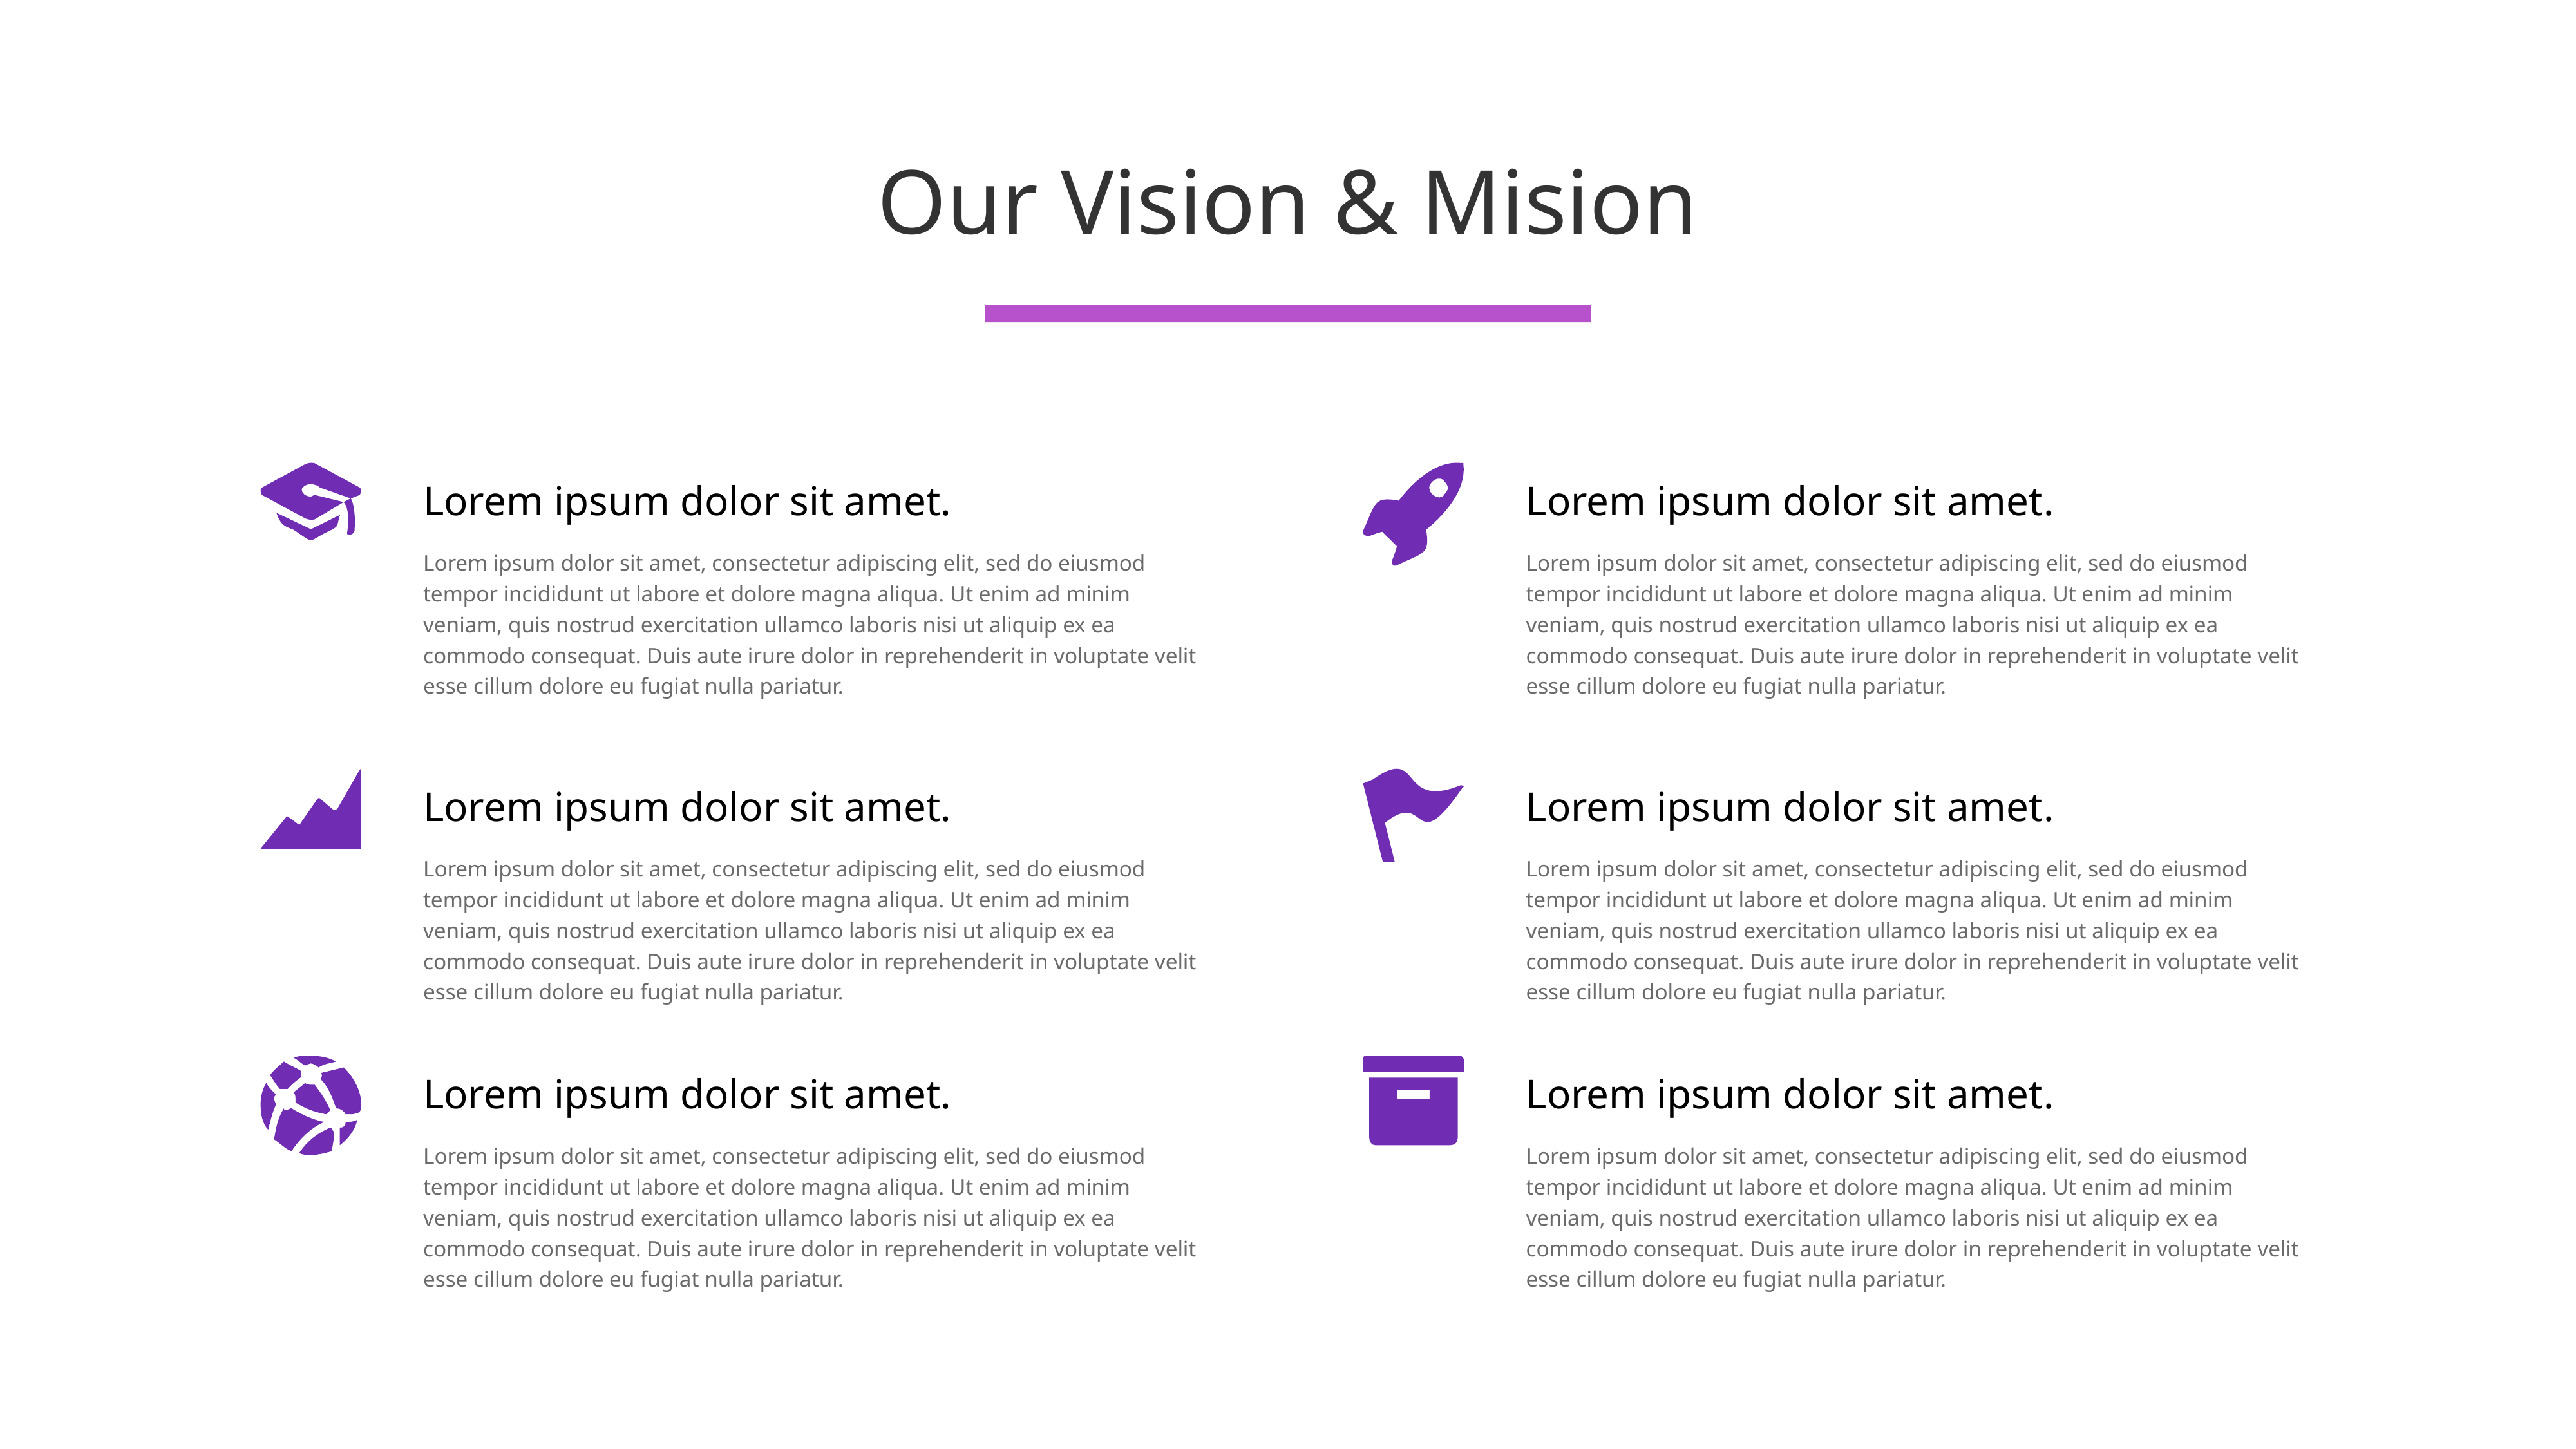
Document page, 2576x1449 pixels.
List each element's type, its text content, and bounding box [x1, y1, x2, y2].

text_box [339, 1120, 357, 1146]
text_box [1363, 768, 1464, 862]
text_box Our Vision & Mision [868, 142, 1708, 256]
text_box [299, 1127, 334, 1155]
text_box [260, 1083, 276, 1130]
text_box [293, 1056, 336, 1068]
text_box Lorem ipsum dolor sit amet. [420, 768, 978, 834]
text_box Lorem ipsum dolor sit amet. [1522, 462, 2080, 528]
text_box [1369, 1077, 1458, 1146]
text_box Lorem ipsum dolor sit amet. [420, 462, 978, 528]
text_box [293, 1083, 330, 1115]
text_box Lorem ipsum dolor sit amet. [1522, 1056, 2080, 1121]
text_box Lorem ipsum dolor sit amet, consectetur adipiscing elit, sed do eiusmod tempor incididunt ut labore et dolore magna aliqua. Ut enim ad minim veniam, quis nostrud exercitation ullamco laboris nisi ut aliquip ex ea commodo consequat. Duis aute irure dolor in reprehenderit in voluptate velit esse cillum dolore eu fugiat nulla pariatur. [420, 847, 1213, 1022]
text_box [985, 305, 1591, 323]
text_box Lorem ipsum dolor sit amet. [420, 1056, 978, 1121]
text_box Lorem ipsum dolor sit amet. [1522, 768, 2080, 834]
text_box [1363, 462, 1464, 566]
text_box [270, 1061, 301, 1089]
text_box Lorem ipsum dolor sit amet, consectetur adipiscing elit, sed do eiusmod tempor incididunt ut labore et dolore magna aliqua. Ut enim ad minim veniam, quis nostrud exercitation ullamco laboris nisi ut aliquip ex ea commodo consequat. Duis aute irure dolor in reprehenderit in voluptate velit esse cillum dolore eu fugiat nulla pariatur. [1522, 541, 2316, 716]
text_box Lorem ipsum dolor sit amet, consectetur adipiscing elit, sed do eiusmod tempor incididunt ut labore et dolore magna aliqua. Ut enim ad minim veniam, quis nostrud exercitation ullamco laboris nisi ut aliquip ex ea commodo consequat. Duis aute irure dolor in reprehenderit in voluptate velit esse cillum dolore eu fugiat nulla pariatur. [420, 541, 1213, 716]
text_box Lorem ipsum dolor sit amet, consectetur adipiscing elit, sed do eiusmod tempor incididunt ut labore et dolore magna aliqua. Ut enim ad minim veniam, quis nostrud exercitation ullamco laboris nisi ut aliquip ex ea commodo consequat. Duis aute irure dolor in reprehenderit in voluptate velit esse cillum dolore eu fugiat nulla pariatur. [1522, 847, 2316, 1022]
text_box [320, 1067, 361, 1115]
text_box [260, 462, 361, 535]
text_box Lorem ipsum dolor sit amet, consectetur adipiscing elit, sed do eiusmod tempor incididunt ut labore et dolore magna aliqua. Ut enim ad minim veniam, quis nostrud exercitation ullamco laboris nisi ut aliquip ex ea commodo consequat. Duis aute irure dolor in reprehenderit in voluptate velit esse cillum dolore eu fugiat nulla pariatur. [420, 1134, 1213, 1309]
text_box Lorem ipsum dolor sit amet, consectetur adipiscing elit, sed do eiusmod tempor incididunt ut labore et dolore magna aliqua. Ut enim ad minim veniam, quis nostrud exercitation ullamco laboris nisi ut aliquip ex ea commodo consequat. Duis aute irure dolor in reprehenderit in voluptate velit esse cillum dolore eu fugiat nulla pariatur. [1522, 1134, 2316, 1309]
text_box [274, 1108, 325, 1151]
text_box [276, 513, 340, 540]
text_box [260, 768, 361, 849]
text_box [1363, 1056, 1464, 1072]
